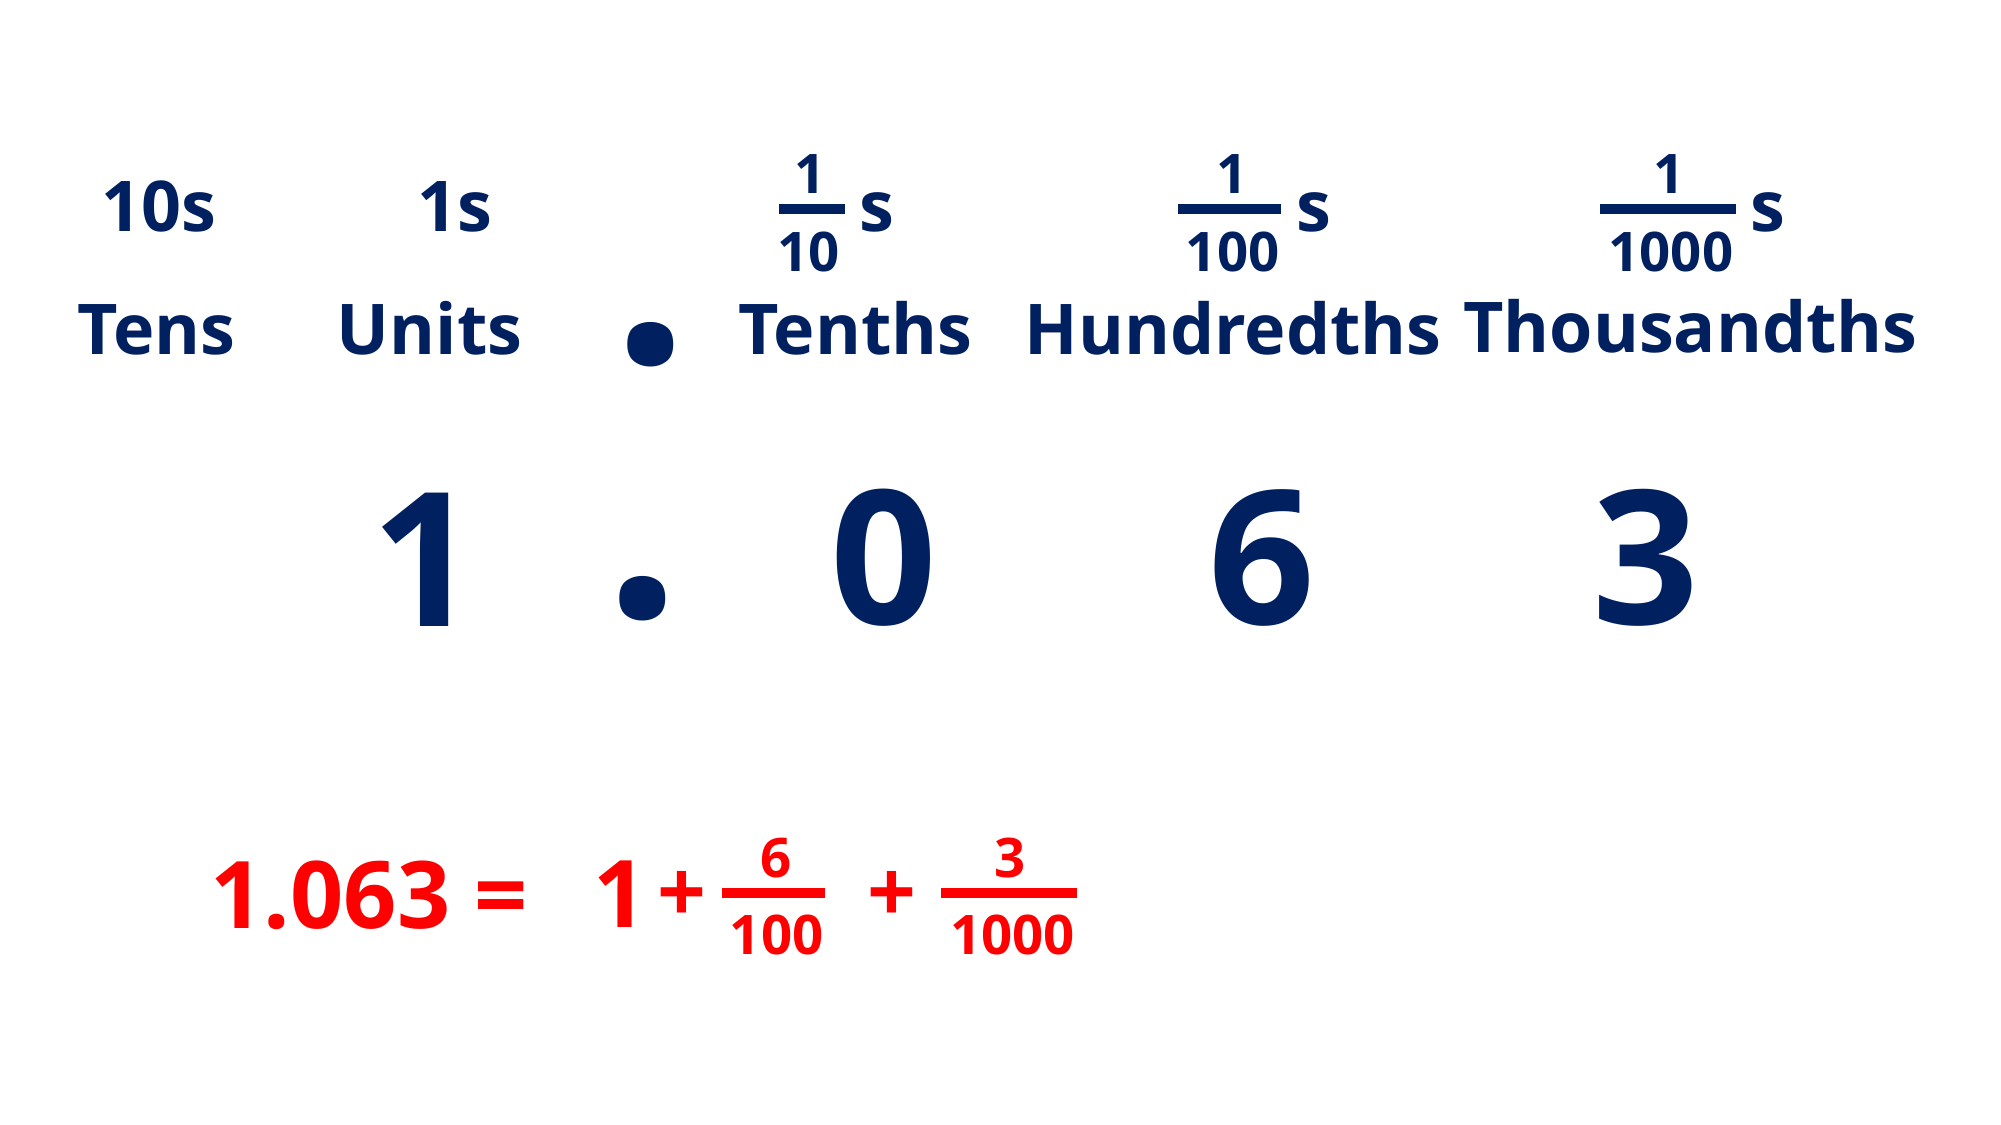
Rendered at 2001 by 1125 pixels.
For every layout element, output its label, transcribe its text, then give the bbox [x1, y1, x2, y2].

text_box Tens [62, 277, 251, 377]
text_box 100 [1171, 209, 1295, 290]
text_box 1.063 = [195, 827, 568, 955]
text_box 0 [816, 429, 953, 669]
text_box 10s [86, 154, 231, 253]
text_box . [589, 341, 696, 679]
text_box . [598, 87, 705, 425]
text_box 1 [1201, 131, 1263, 204]
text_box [930, 815, 1096, 974]
text_box 10 [762, 209, 856, 290]
text_box 1 [1638, 131, 1700, 204]
text_box + [852, 829, 930, 947]
text_box s [1281, 154, 1346, 253]
text_box + [642, 829, 711, 948]
text_box 1 [579, 826, 663, 954]
text_box 1 [356, 432, 494, 672]
text_box Hundredths [1010, 277, 1457, 377]
text_box Units [322, 277, 537, 377]
text_box 1 [780, 131, 842, 204]
text_box 3 [1577, 429, 1715, 669]
text_box s [844, 154, 910, 253]
text_box 6 [1193, 429, 1331, 669]
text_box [711, 815, 843, 974]
text_box 1000 [1593, 209, 1749, 290]
text_box 1s [402, 154, 508, 253]
text_box Tenths [723, 277, 988, 377]
text_box Thousandths [1448, 275, 1933, 375]
text_box s [1735, 154, 1801, 253]
